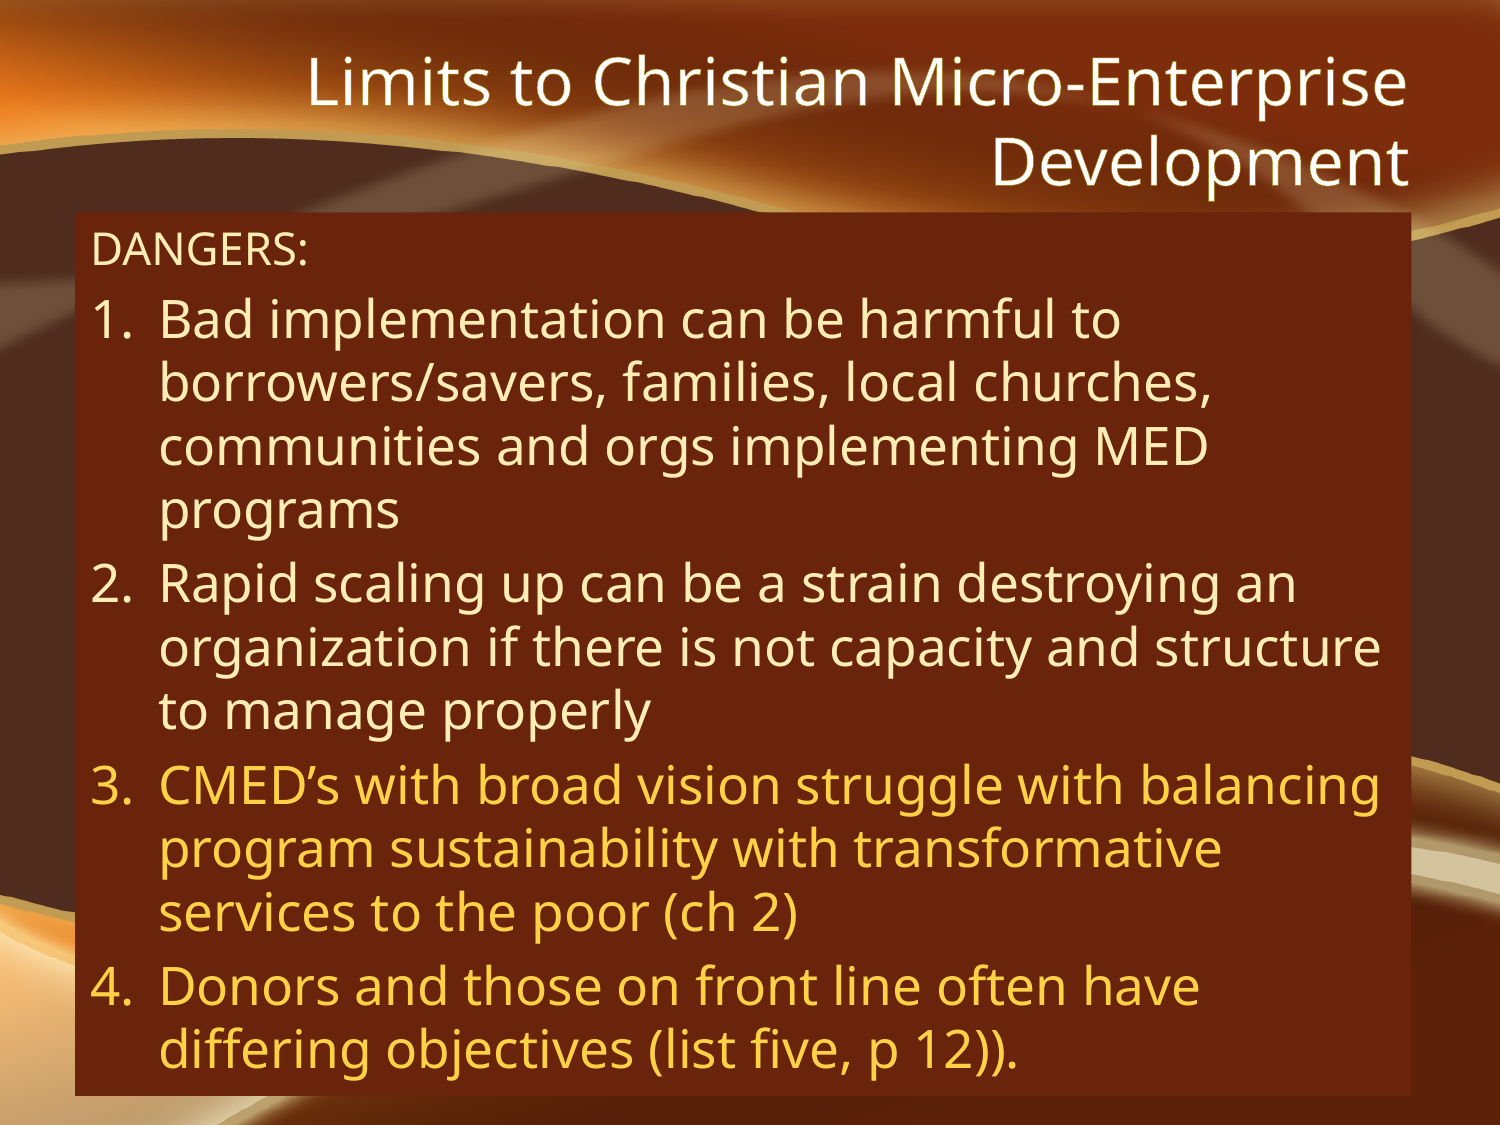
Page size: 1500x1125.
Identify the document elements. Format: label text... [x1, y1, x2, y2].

list DANGERS: Bad implementation can be harmful to borrowers/savers, families, local churches, communities and orgs implementing MED programs Rapid scaling up can be a strain destroying an organization if there is not capacity and structure to manage properly CMED’s with broad vision struggle with balancing program sustainability with transformative services to the poor (ch 2) Donors and those on front line often have differing objectives (list five, p 12)). [75, 212, 1412, 1096]
picture [0, 0, 1500, 1125]
title Limits to Christian Micro-Enterprise Development [0, 24, 1425, 213]
